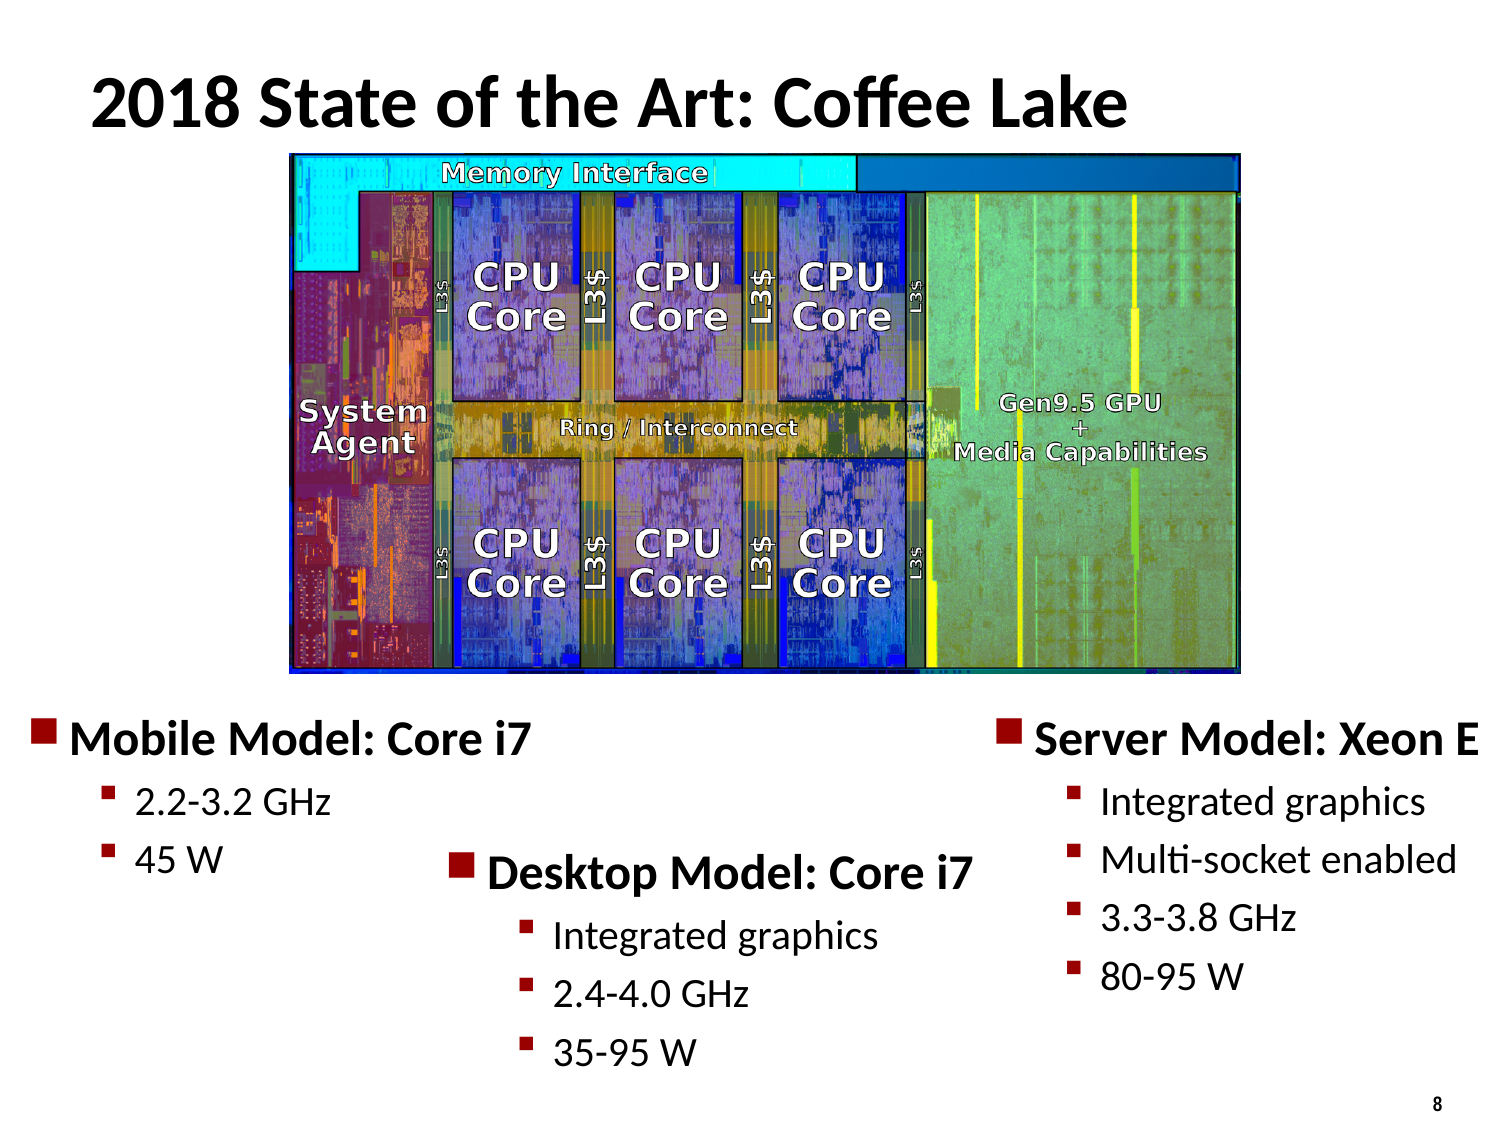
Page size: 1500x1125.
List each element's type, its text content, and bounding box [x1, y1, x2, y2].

text_box Desktop Model: Core i7 Integrated graphics 2.4-4.0 GHz 35-95 W [435, 831, 1015, 1051]
picture [881, 152, 964, 156]
picture [289, 152, 1241, 674]
text_box Server Model: Xeon E Integrated graphics Multi-socket enabled 3.3-3.8 GHz 80-95 W [982, 697, 1500, 1043]
list Mobile Model: Core i7 2.2-3.2 GHz 45 W [16, 697, 579, 911]
title 2018 State of the Art: Coffee Lake [74, 49, 1456, 145]
picture [1030, 152, 1067, 156]
